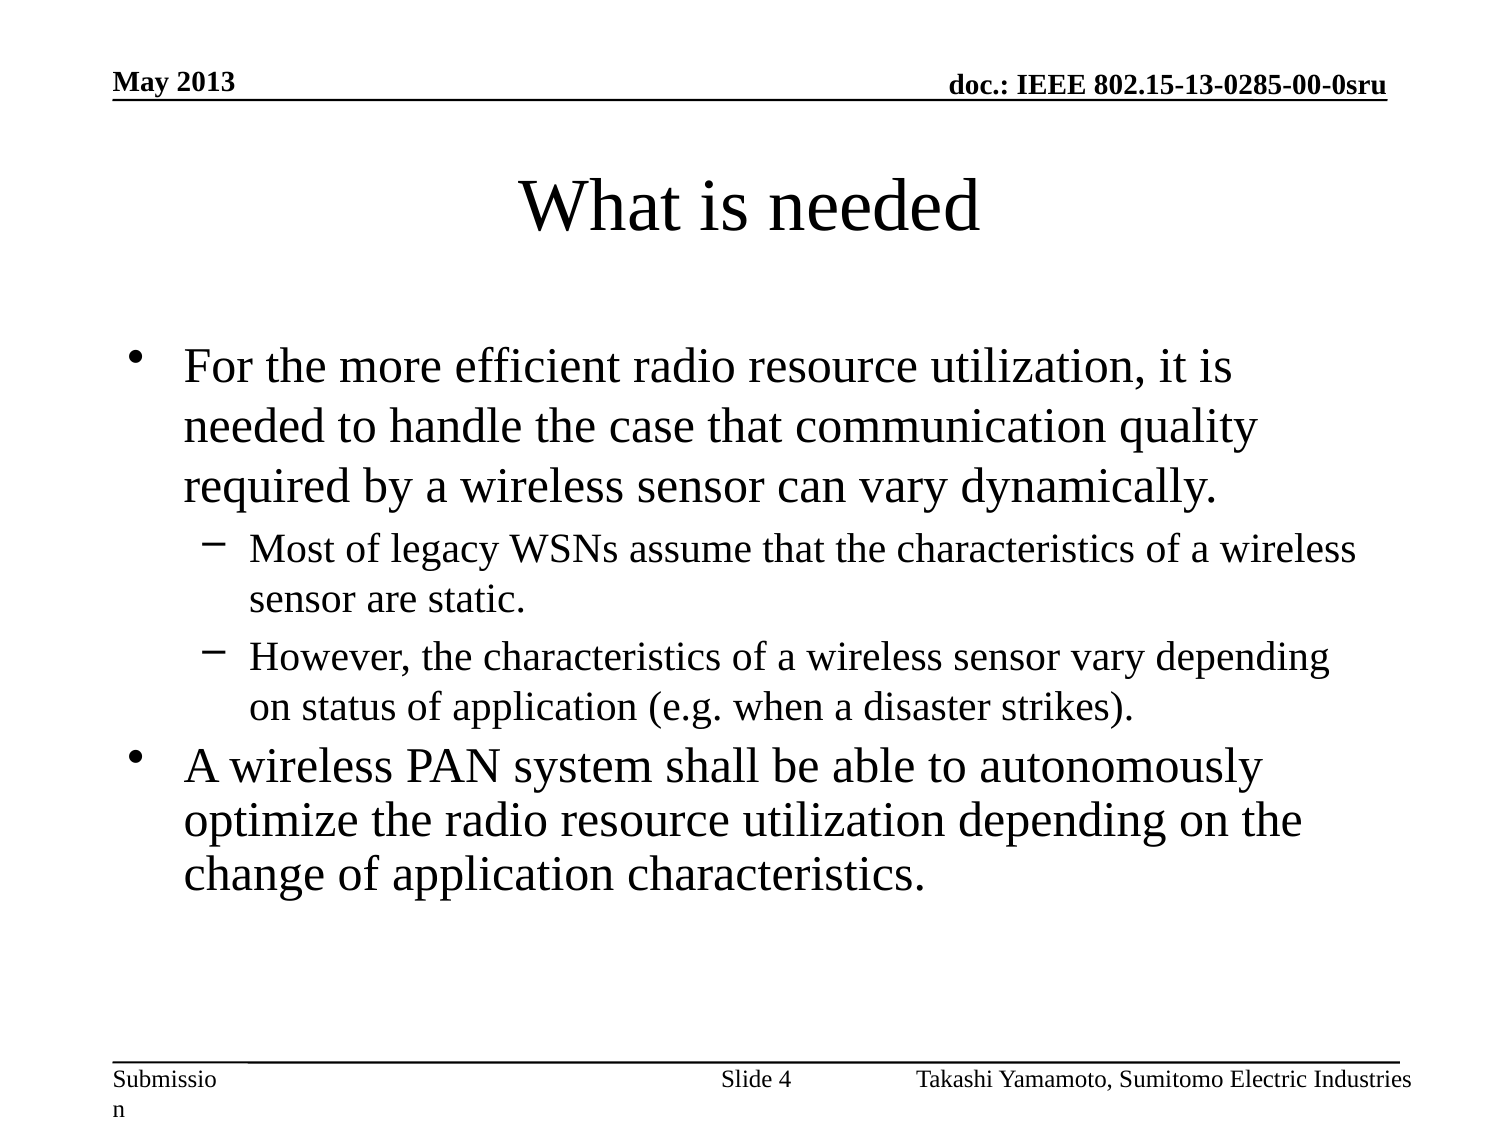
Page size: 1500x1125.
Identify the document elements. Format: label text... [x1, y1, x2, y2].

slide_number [112, 62, 375, 98]
footer Takashi Yamamoto, Sumitomo Electric Industries [900, 1062, 1413, 1093]
text_box For the more efficient radio resource utilization, it is needed to handle the case that communication quality required by a wireless sensor can vary dynamically. Most of legacy WSNs assume that the characteristics of a wireless sensor are static. However, the characteristics of a wireless sensor vary depending on status of application (e.g. when a disaster strikes). A wireless PAN system shall be able to autonomously optimize the radio resource utilization depending on the change of application characteristics. [112, 324, 1388, 1000]
slide_number Slide 4 [712, 1062, 800, 1093]
title What is needed [112, 112, 1388, 288]
